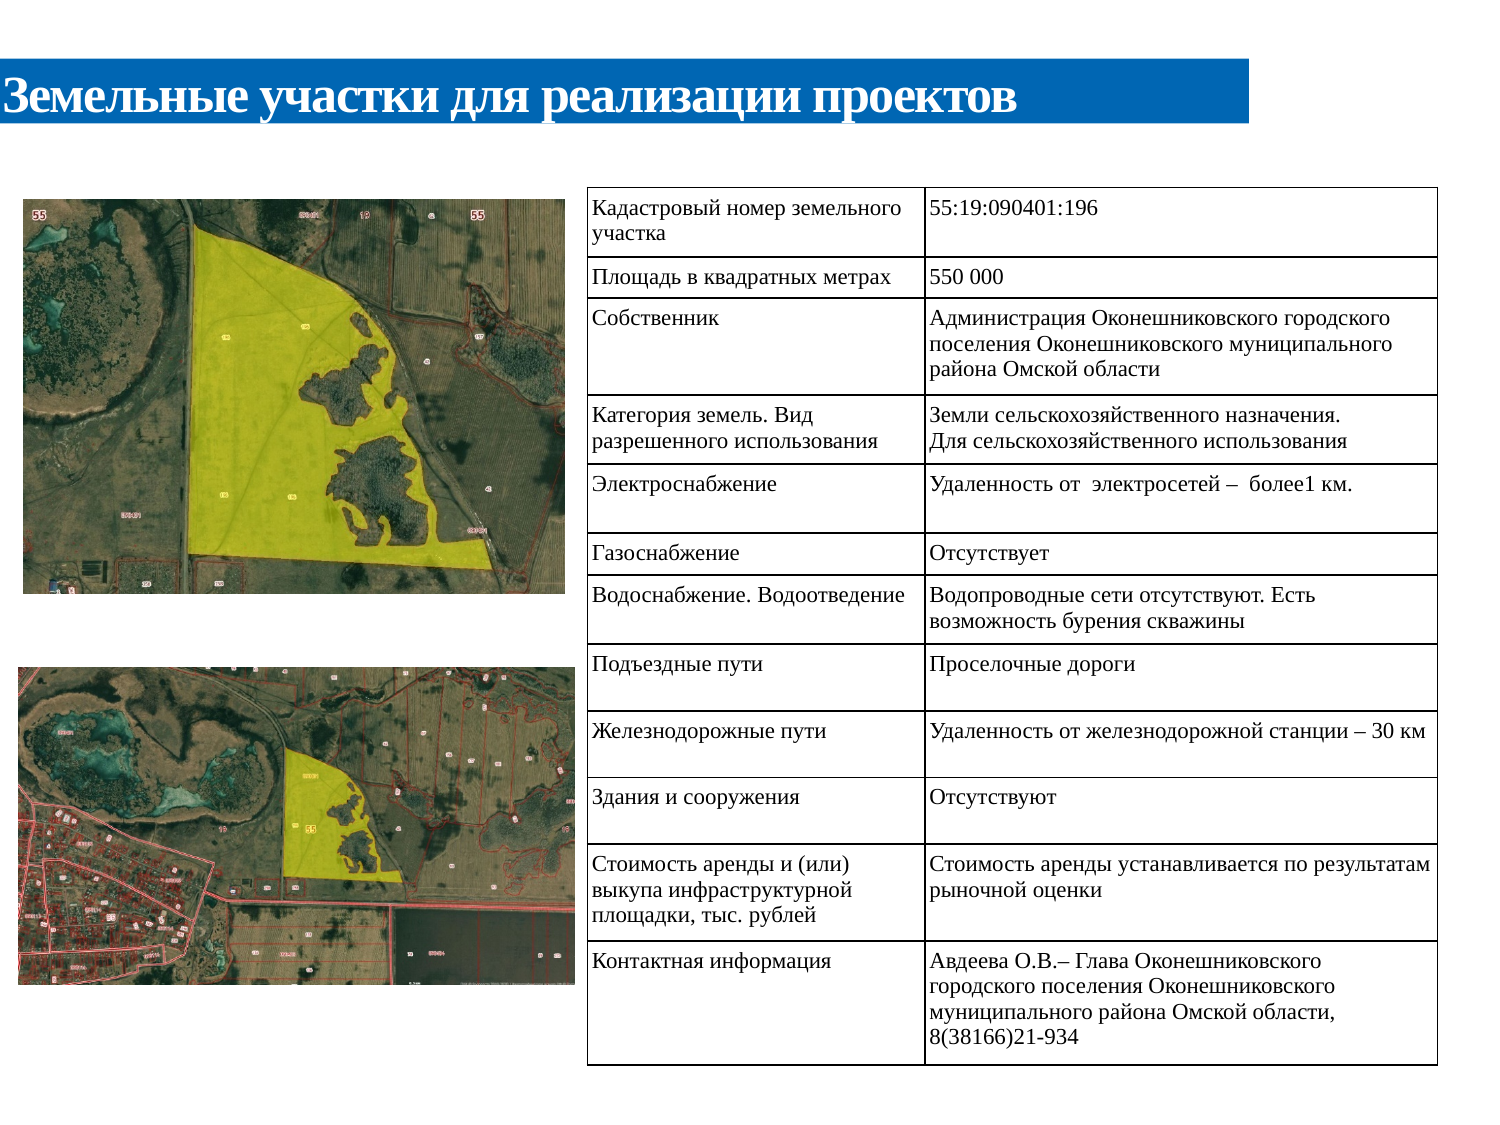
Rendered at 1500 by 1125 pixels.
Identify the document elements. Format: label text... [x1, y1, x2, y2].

picture [17, 667, 575, 985]
table_header 55:19:090401:196 [926, 188, 1437, 256]
table_cell Газоснабжение [588, 534, 924, 574]
table_cell Здания и сооружения [588, 778, 924, 843]
table_cell Железнодорожные пути [588, 712, 924, 777]
text_box [1225, 58, 1249, 124]
title Земельные участки для реализации проектов [0, 58, 1225, 249]
table_cell Проселочные дороги [926, 645, 1437, 710]
table_cell Категория земель. Вид разрешенного использования [588, 396, 924, 463]
table_cell Удаленность от электросетей – более1 км. [926, 465, 1437, 532]
table_cell 550 000 [926, 258, 1437, 297]
table_cell Отсутствуют [926, 778, 1437, 843]
table_cell Удаленность от железнодорожной станции – 30 км [926, 712, 1437, 777]
table_header Кадастровый номер земельного участка [588, 188, 924, 256]
table_cell Водоснабжение. Водоотведение [588, 576, 924, 643]
table_cell Водопроводные сети отсутствуют. Есть возможность бурения скважины [926, 576, 1437, 643]
table_cell Стоимость аренды устанавливается по результатам рыночной оценки [926, 845, 1437, 940]
picture [23, 198, 565, 594]
table_cell Собственник [588, 299, 924, 394]
table_cell Контактная информация [588, 942, 924, 1064]
table_cell Земли сельскохозяйственного назначения. Для сельскохозяйственного использования [926, 396, 1437, 463]
table_cell Авдеева О.В.– Глава Оконешниковского городского поселения Оконешниковского муниципального района Омской области, 8(38166)21-934 [926, 942, 1437, 1064]
table_cell Площадь в квадратных метрах [588, 258, 924, 297]
table_cell Отсутствует [926, 534, 1437, 574]
table_cell Стоимость аренды и (или) выкупа инфраструктурной площадки, тыс. рублей [588, 845, 924, 940]
table_cell Электроснабжение [588, 465, 924, 532]
table_cell Подъездные пути [588, 645, 924, 710]
table_cell Администрация Оконешниковского городского поселения Оконешниковского муниципального района Омской области [926, 299, 1437, 394]
